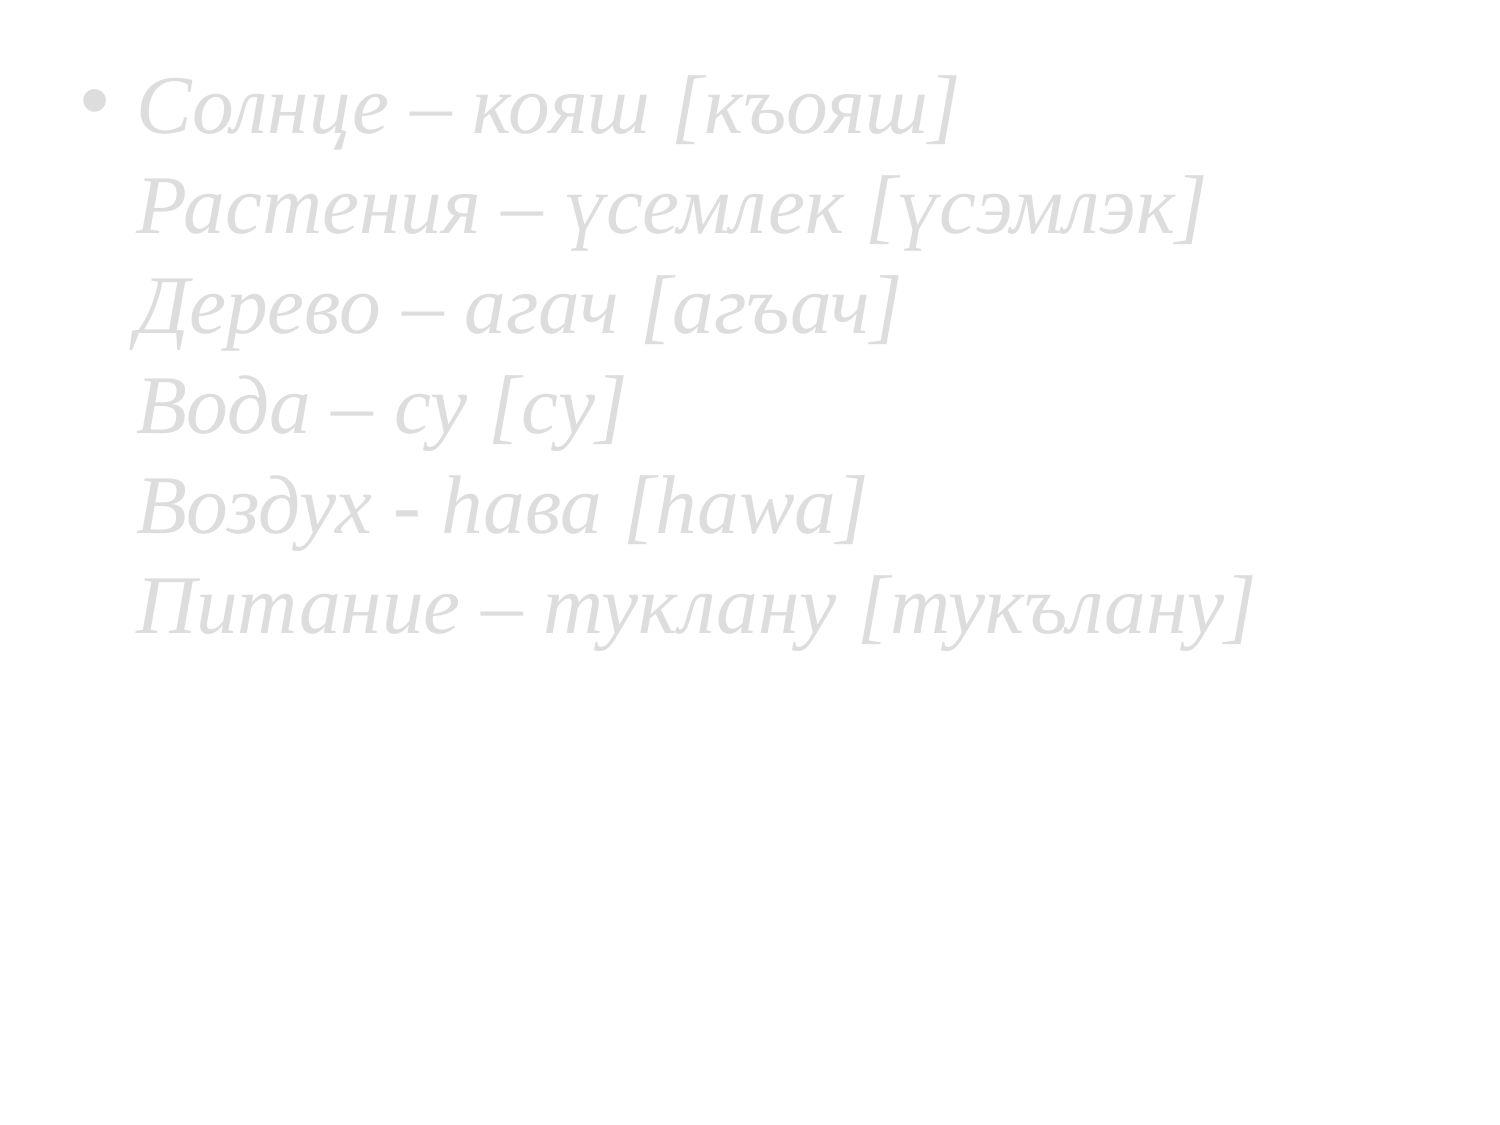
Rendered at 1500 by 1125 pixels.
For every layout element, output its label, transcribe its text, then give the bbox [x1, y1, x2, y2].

list Солнце – кояш [къояш] Растения – үсемлек [үсэмлэк] Дерево – агач [агъач] Вода – су [cу] Воздух - һава [һаwа] Питание – туклану [тукълану] [64, 42, 1415, 786]
